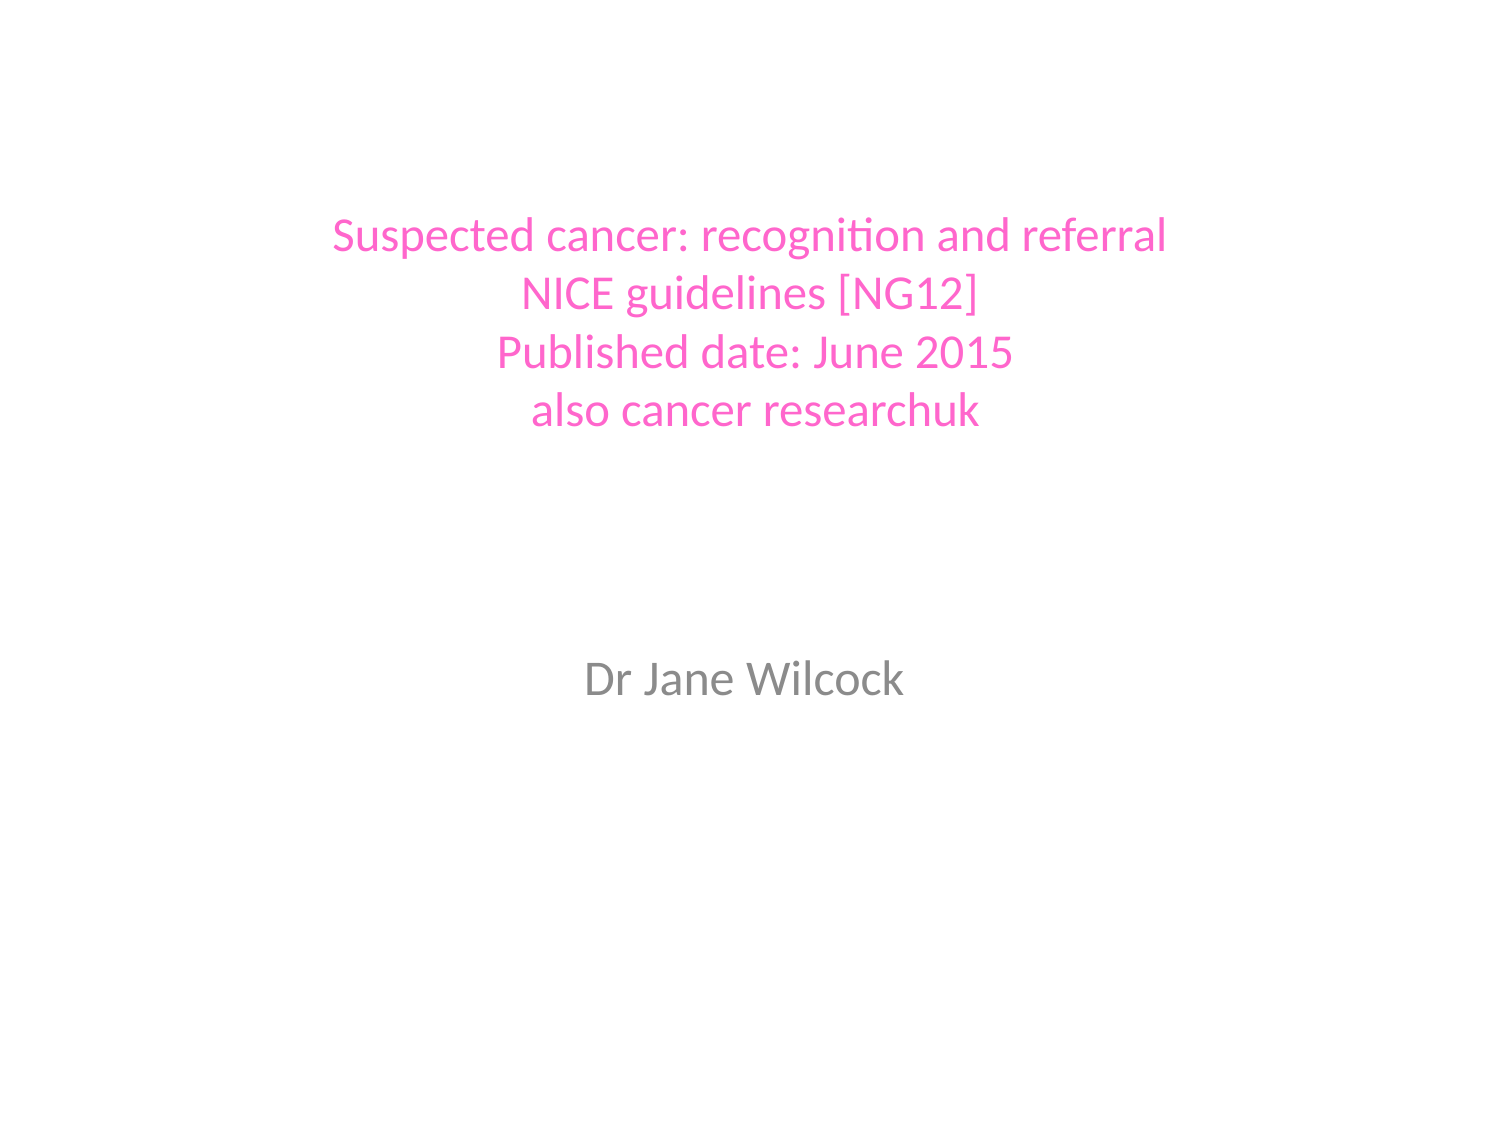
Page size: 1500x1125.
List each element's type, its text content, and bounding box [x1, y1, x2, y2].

subtitle Dr Jane Wilcock [225, 637, 1275, 925]
title Suspected cancer: recognition and referral NICE guidelines [NG12] Published date: June 2015 also cancer researchuk [112, 75, 1388, 591]
